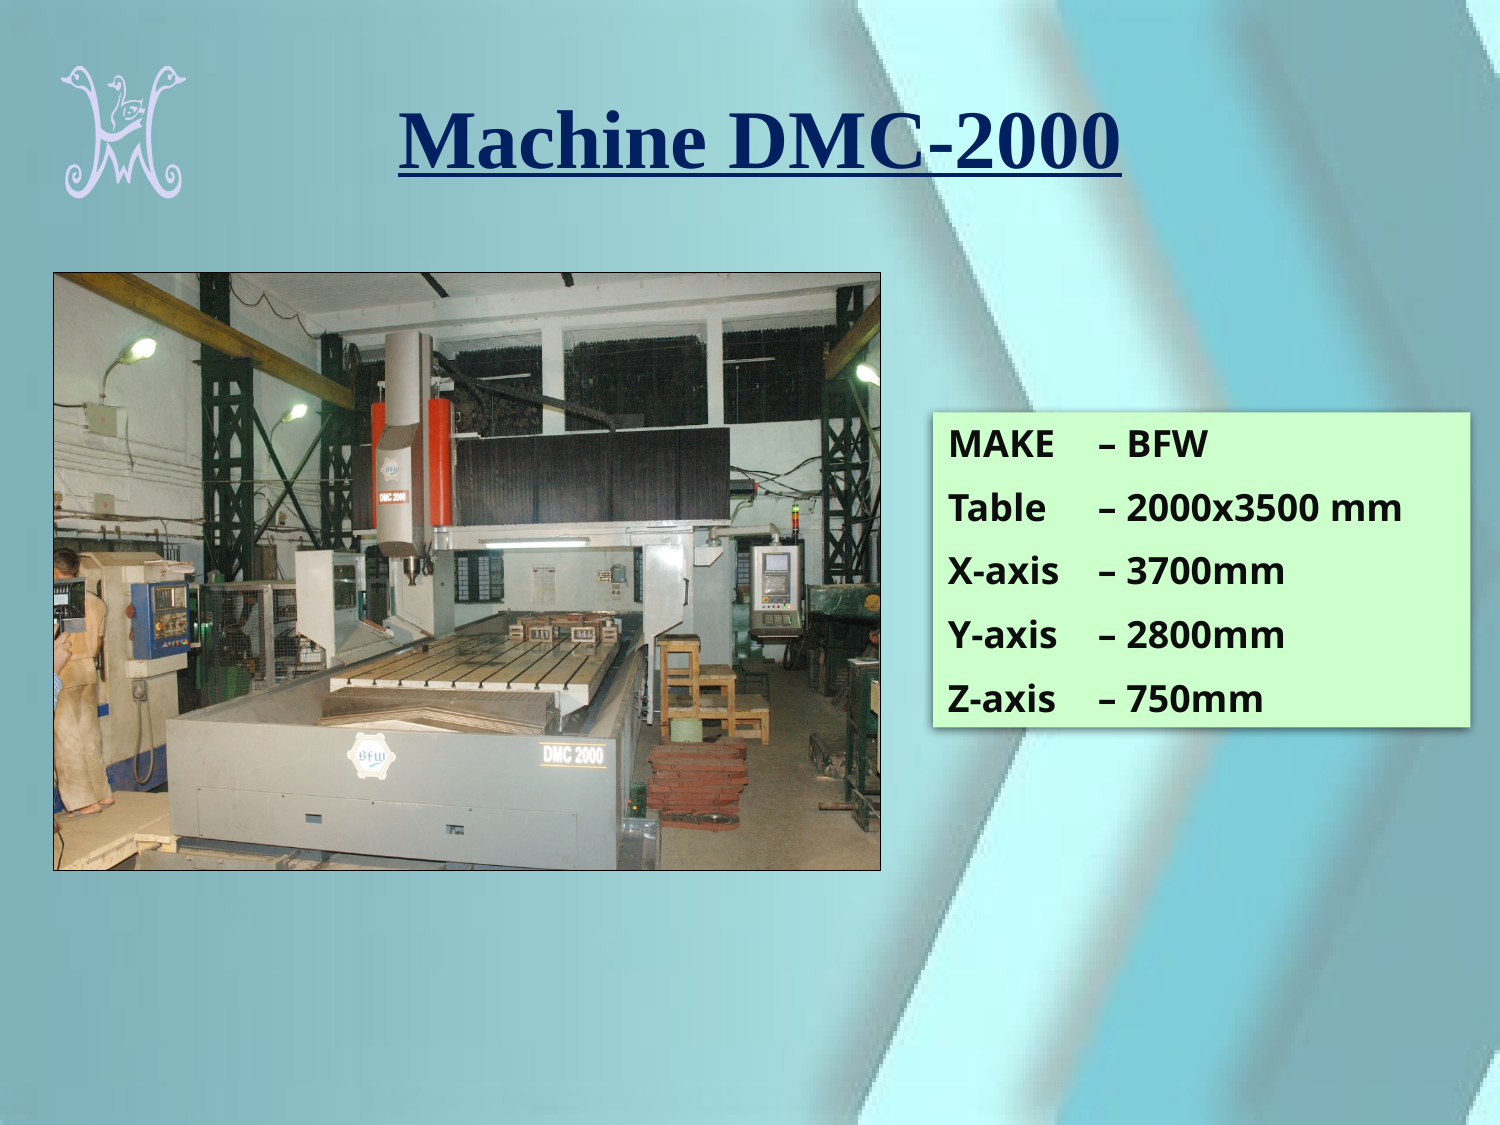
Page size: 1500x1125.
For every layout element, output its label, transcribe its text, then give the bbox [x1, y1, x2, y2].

picture [52, 272, 880, 870]
text_box MAKE – BFW Table – 2000x3500 mm X-axis – 3700mm Y-axis – 2800mm Z-axis – 750mm [933, 412, 1471, 728]
picture [0, 66, 231, 209]
text_box Machine DMC-2000 [85, 61, 1436, 208]
